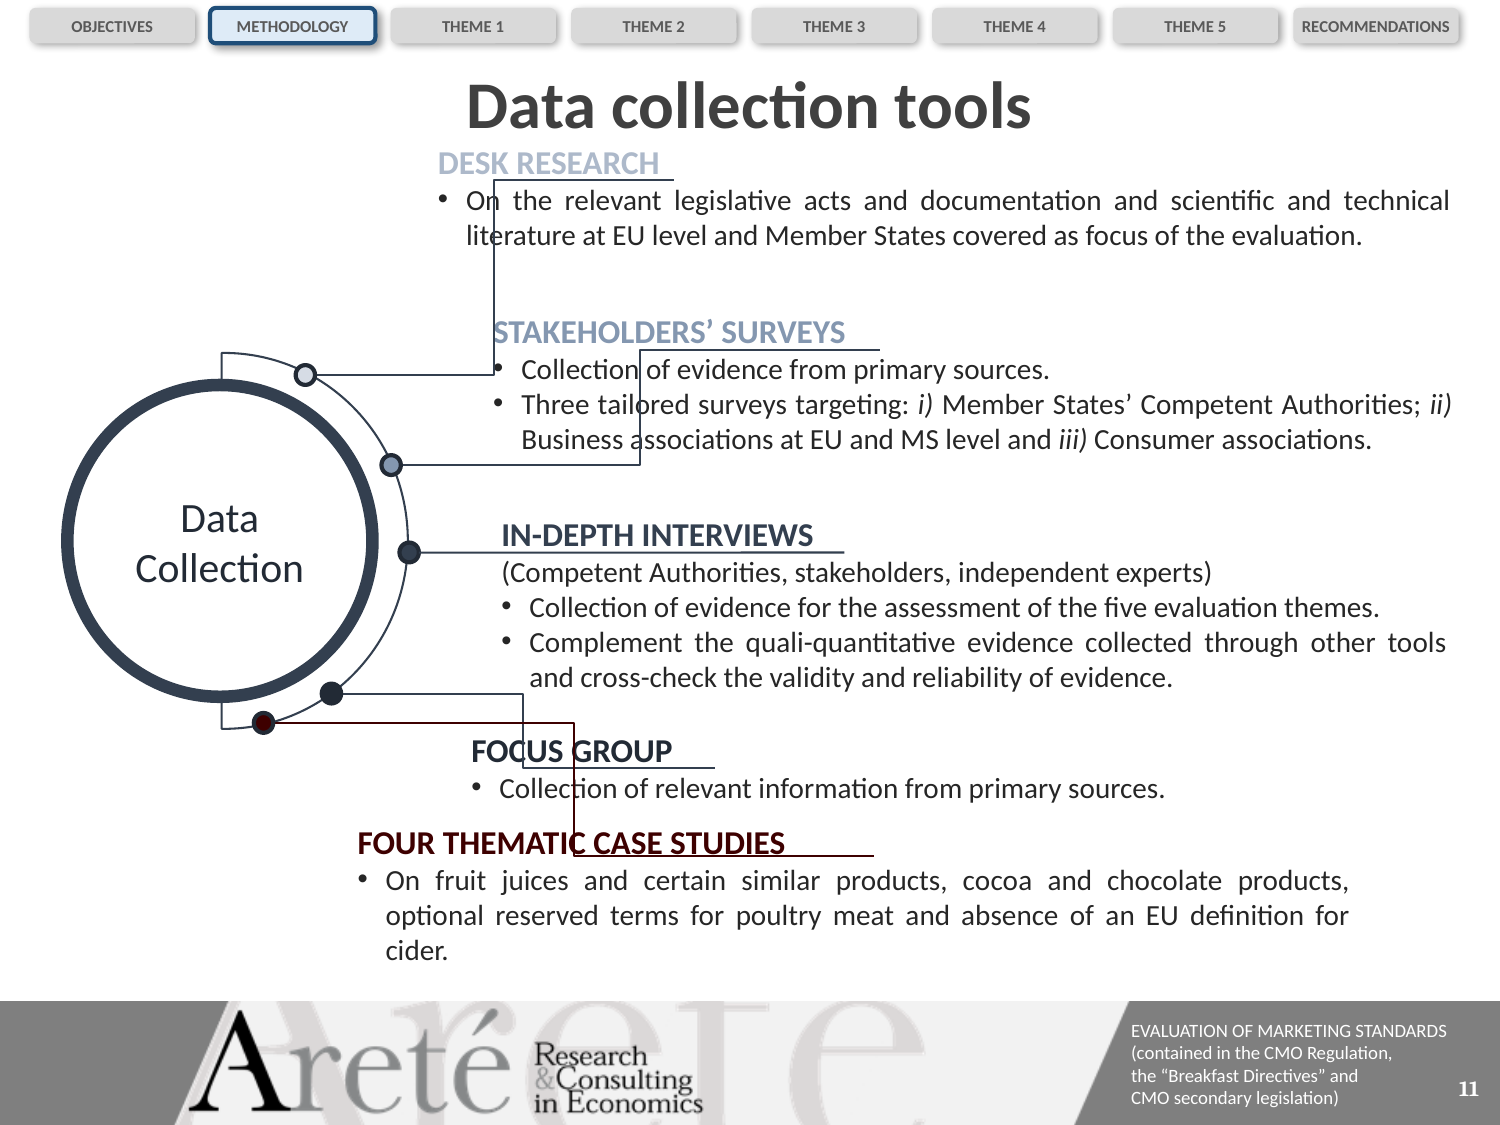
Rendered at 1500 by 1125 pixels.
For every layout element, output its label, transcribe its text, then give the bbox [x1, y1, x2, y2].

text_box THEME 2 [569, 5, 739, 46]
text_box THEME 3 [749, 5, 920, 46]
text_box METHODOLOGY [207, 5, 378, 46]
text_box OBJECTIVES [27, 5, 197, 46]
text_box RECOMMENDATIONS [1291, 5, 1461, 46]
title Data collection tools [0, 43, 1500, 161]
text_box THEME 4 [930, 5, 1100, 46]
text_box THEME 5 [1110, 5, 1281, 46]
picture [0, 1001, 1500, 1125]
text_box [66, 117, 1487, 967]
slide_number 11 [1397, 1057, 1495, 1118]
text_box THEME 1 [388, 5, 559, 46]
